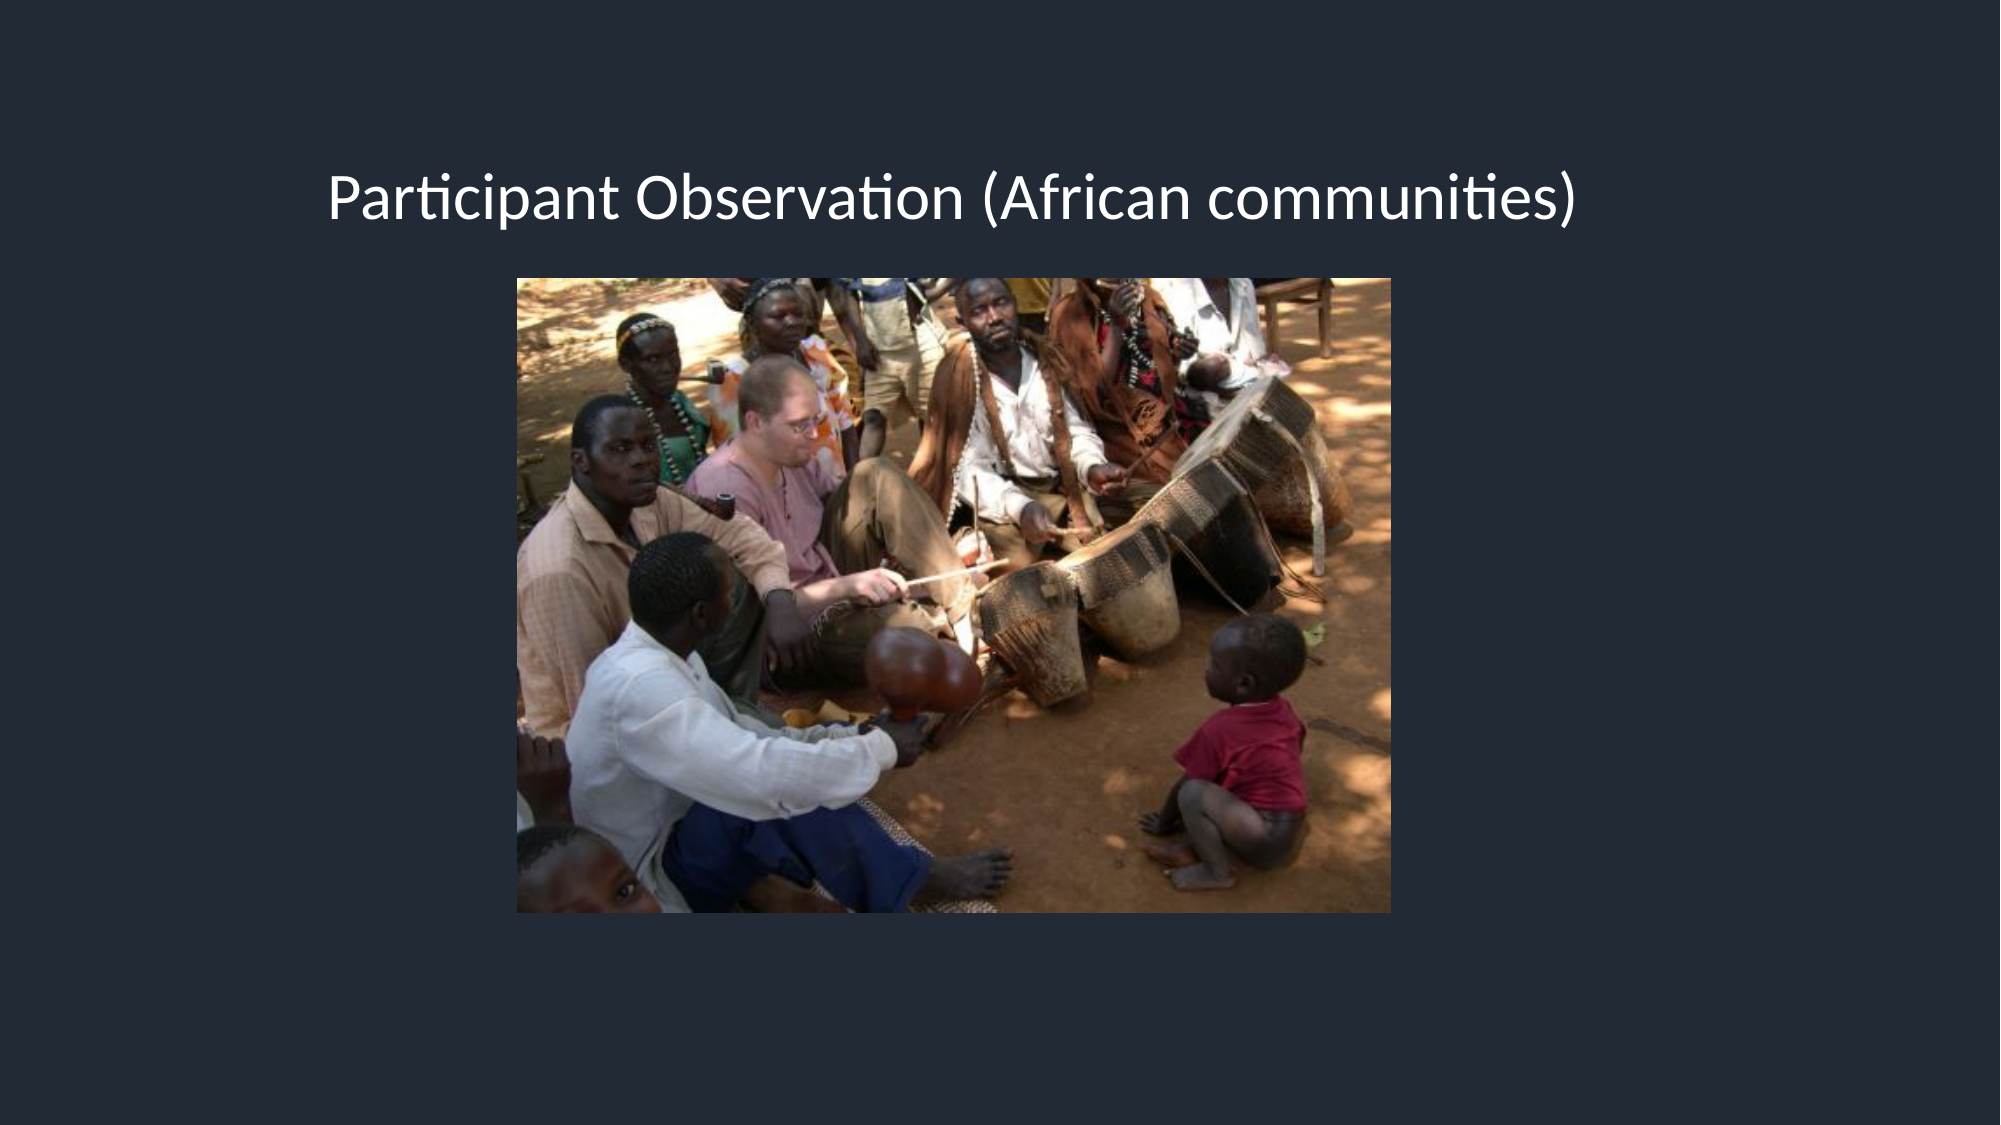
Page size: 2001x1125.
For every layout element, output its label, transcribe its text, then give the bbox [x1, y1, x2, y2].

text_box Participant Observation (African communities) [313, 145, 1595, 240]
picture [517, 278, 1391, 913]
